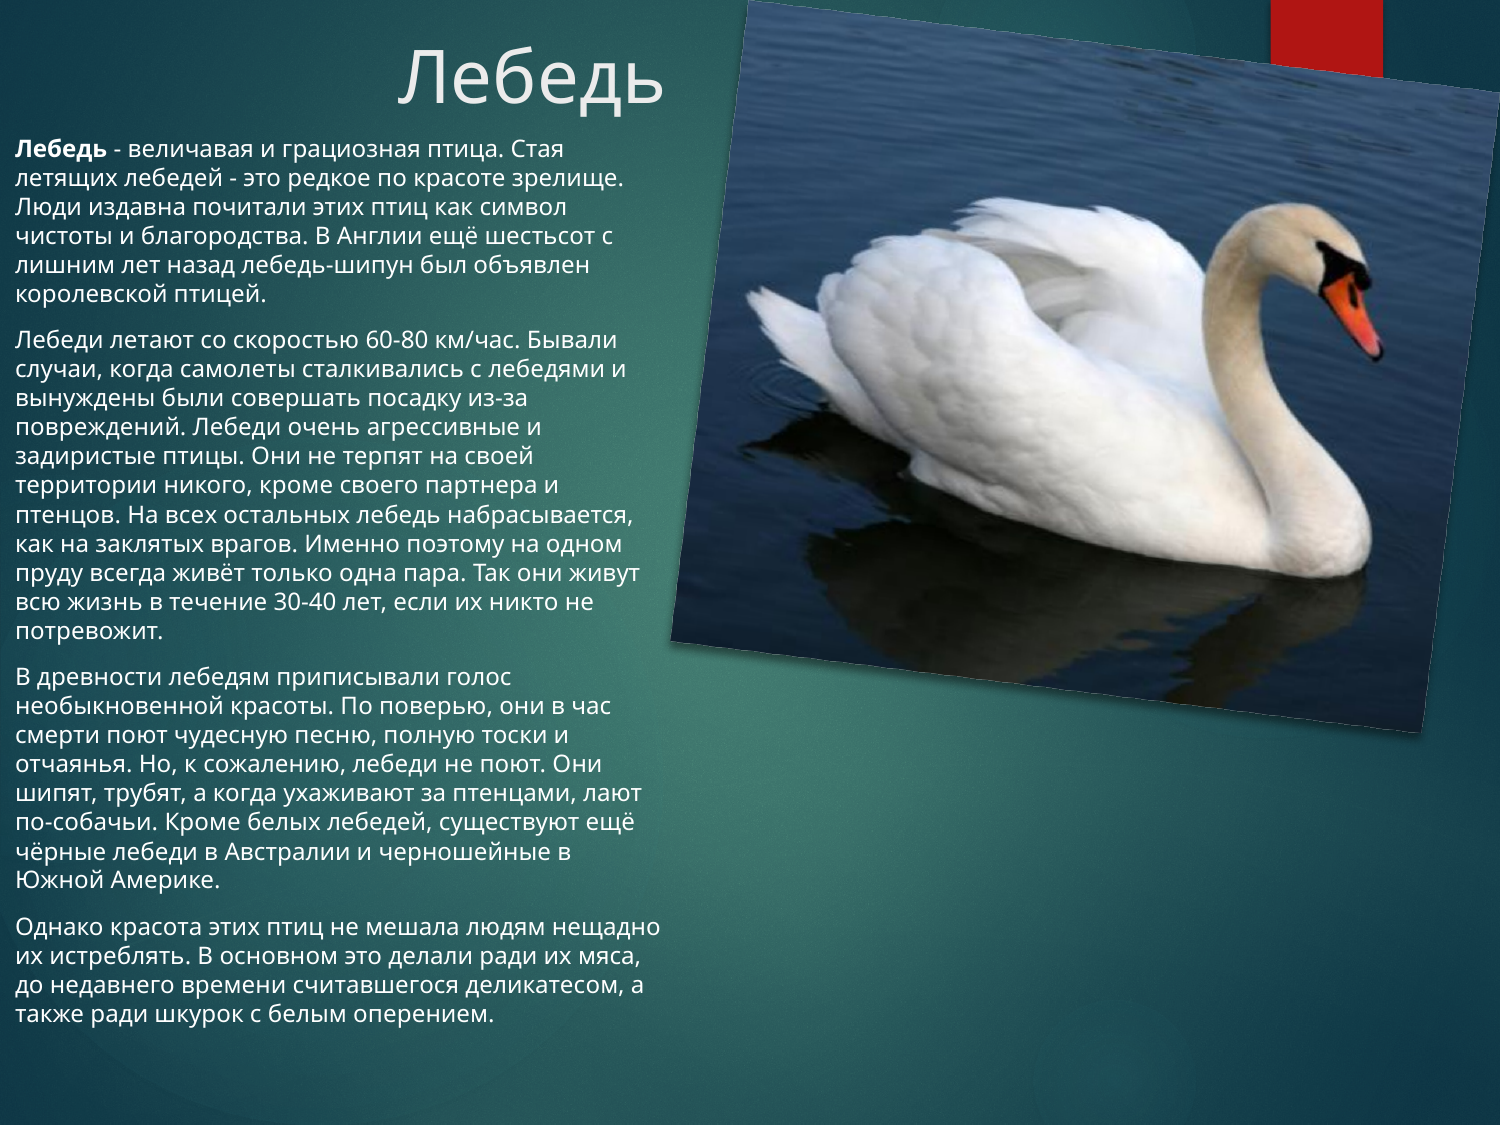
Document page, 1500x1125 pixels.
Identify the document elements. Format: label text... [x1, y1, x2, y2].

title Лебедь [64, 19, 703, 126]
picture [680, 1, 1499, 733]
list Лебедь - величавая и грациозная птица. Стая летящих лебедей - это редкое по красоте зрелище. Люди издавна почитали этих птиц как символ чистоты и благородства. В Англии ещё шестьсот с лишним лет назад лебедь-шипун был объявлен королевской птицей. Лебеди летают со скоростью 60-80 км/час. Бывали случаи, когда самолеты сталкивались с лебедями и вынуждены были совершать посадку из-за повреждений. Лебеди очень агрессивные и задиристые птицы. Они не терпят на своей территории никого, кроме своего партнера и птенцов. На всех остальных лебедь набрасывается, как на заклятых врагов. Именно поэтому на одном пруду всегда живёт только одна пара. Так они живут всю жизнь в течение 30-40 лет, если их никто не потревожит. В древности лебедям приписывали голос необыкновенной красоты. По поверью, они в час смерти поют чудесную песню, полную тоски и отчаянья. Но, к сожалению, лебеди не поют. Они шипят, трубят, а когда ухаживают за птенцами, лают по-собачьи. Кроме белых лебедей, существуют ещё чёрные лебеди в Австралии и черношейные в Южной Америке. Однако красота этих птиц не мешала людям нещадно их истреблять. В основном это делали ради их мяса, до недавнего времени считавшегося деликатесом, а также ради шкурок с белым оперением. [0, 125, 680, 1106]
